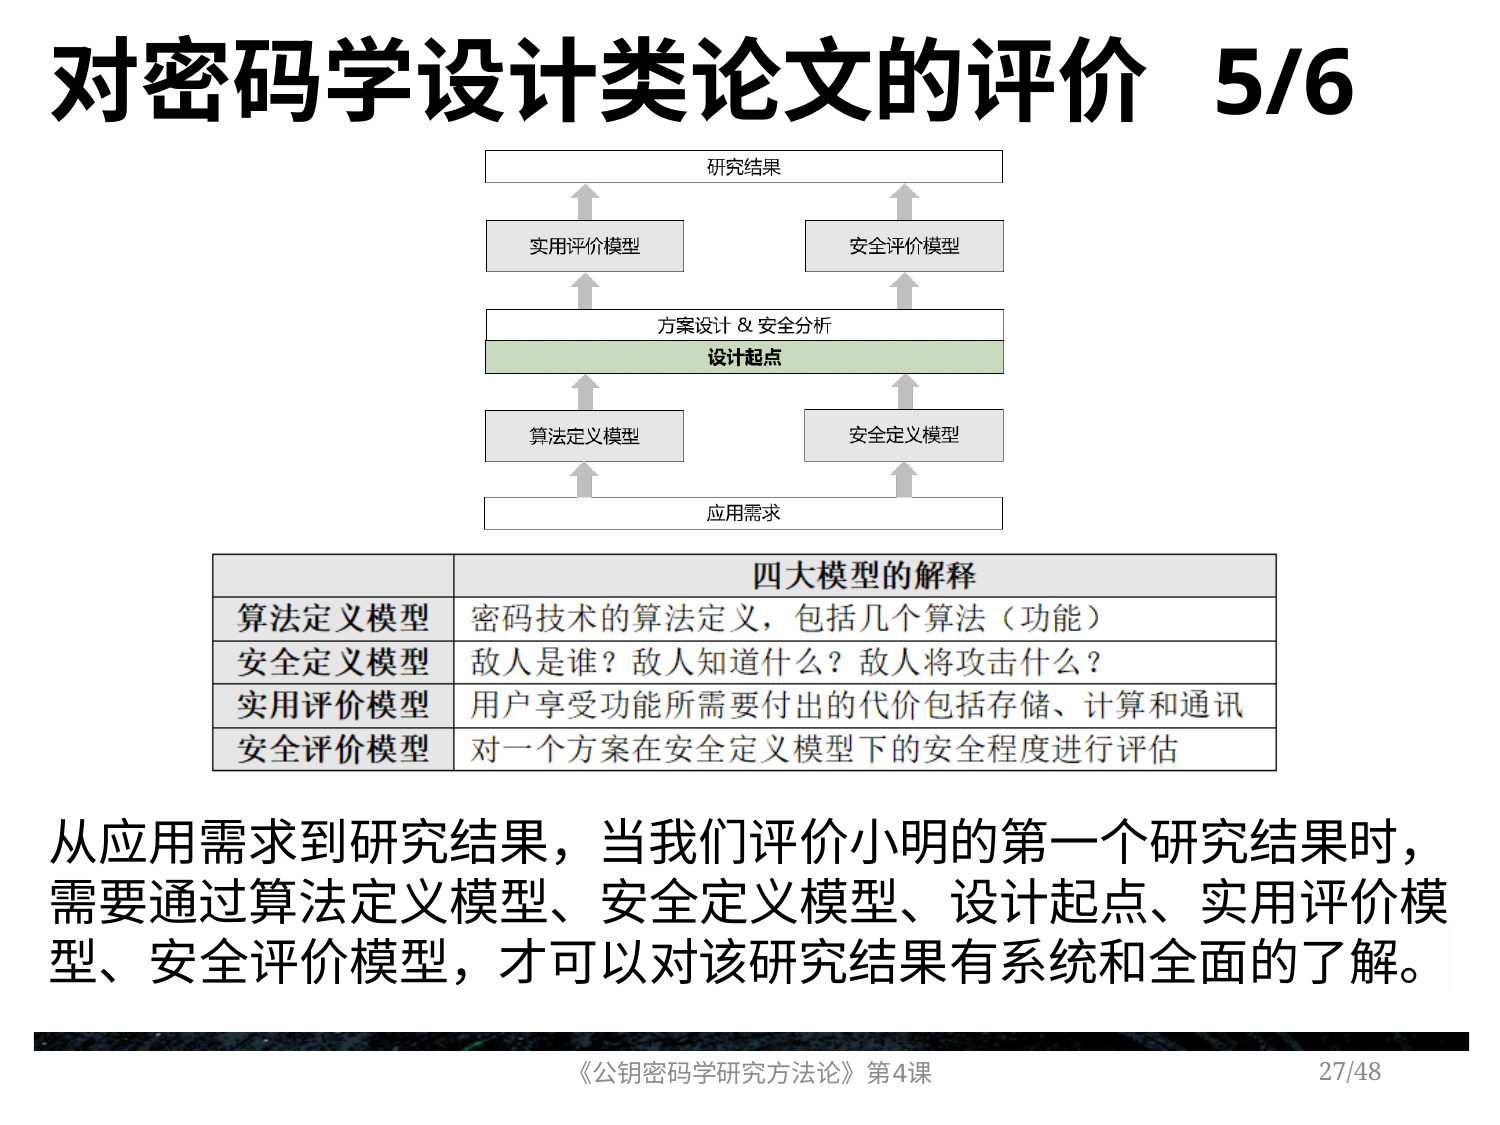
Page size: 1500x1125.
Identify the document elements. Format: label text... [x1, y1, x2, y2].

picture [193, 150, 1295, 788]
slide_number /48 [1059, 1042, 1397, 1103]
title 对密码学设计类论文的评价 5/6 [33, 27, 1470, 166]
picture [33, 1032, 1470, 1051]
footer 《公钥密码学研究方法论》第4课 [496, 1042, 1004, 1103]
list 从应用需求到研究结果，当我们评价小明的第一个研究结果时，需要通过算法定义模型、安全定义模型、设计起点、实用评价模型、安全评价模型，才可以对该研究结果有系统和全面的了解。 [33, 802, 1470, 1029]
